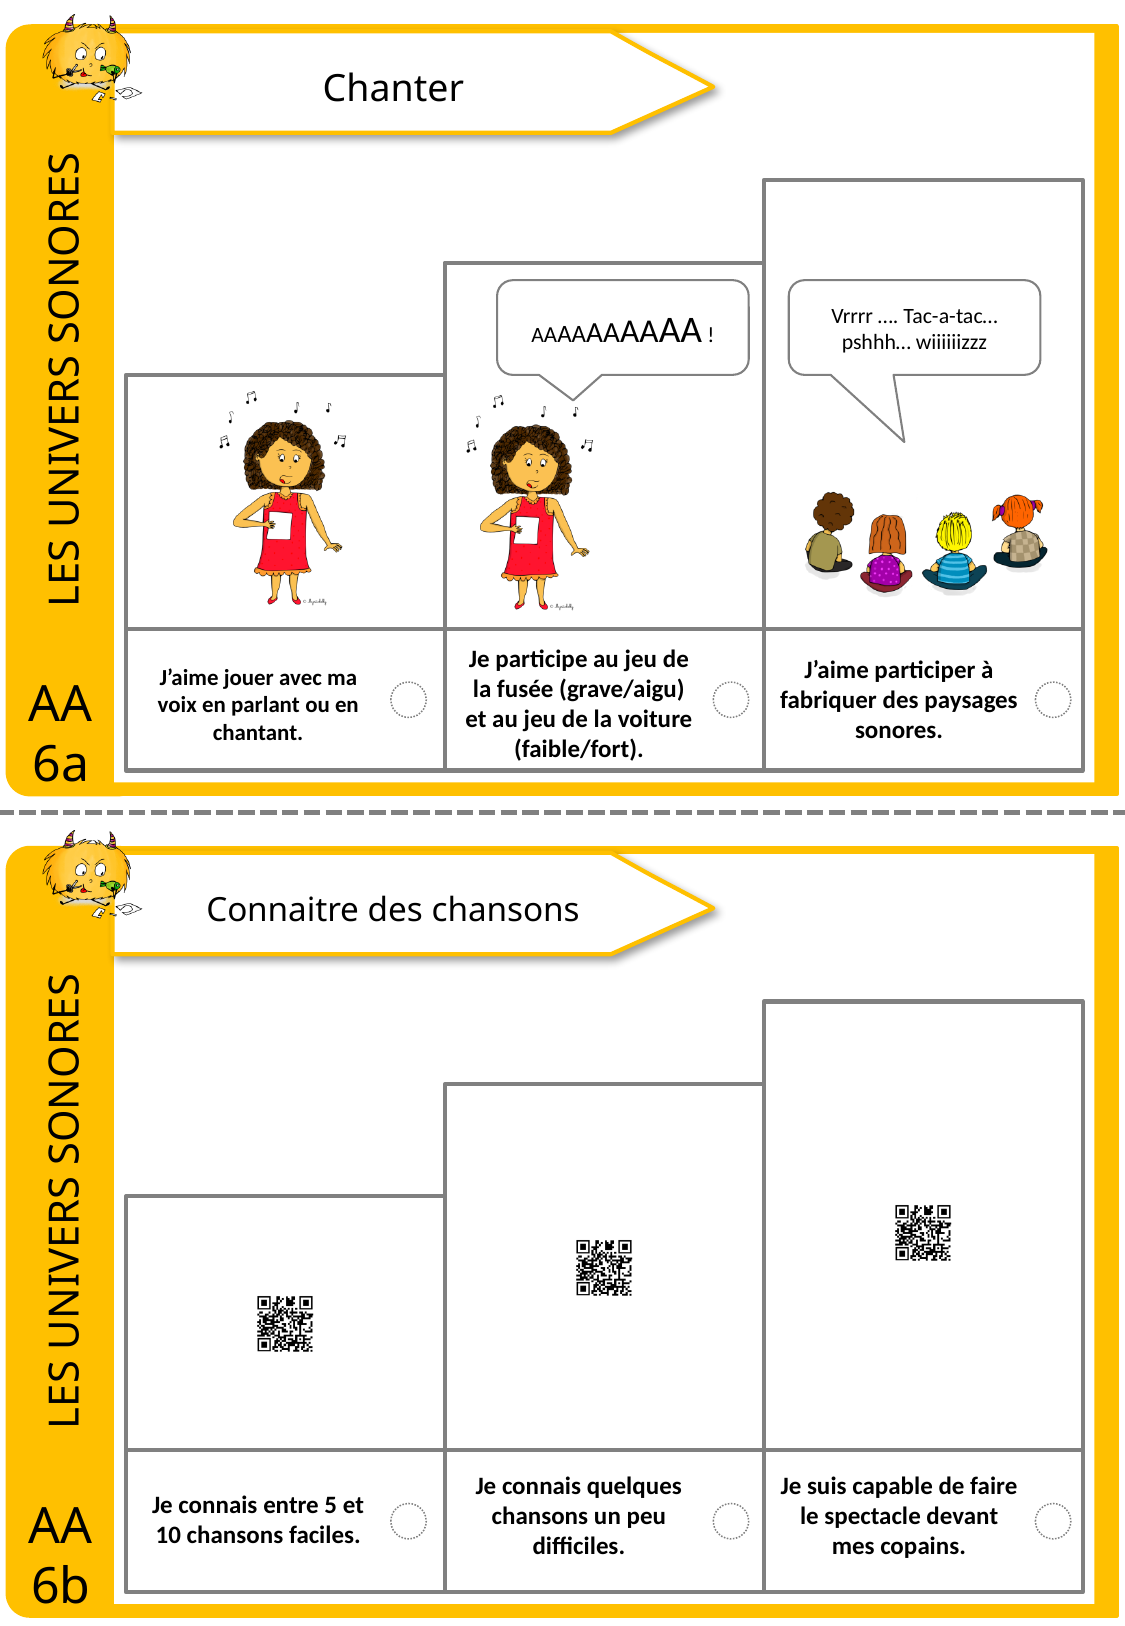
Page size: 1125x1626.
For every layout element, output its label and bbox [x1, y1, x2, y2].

picture [797, 482, 1054, 605]
picture [38, 830, 147, 920]
picture [38, 14, 147, 104]
picture [570, 1233, 639, 1302]
picture [460, 390, 605, 614]
text_box [7, 26, 1117, 795]
table_cell [0, 812, 1124, 1624]
picture [251, 1289, 320, 1358]
picture [213, 385, 358, 609]
picture [889, 1197, 958, 1266]
text_box [7, 847, 1117, 1616]
table_header [0, 1, 1124, 812]
